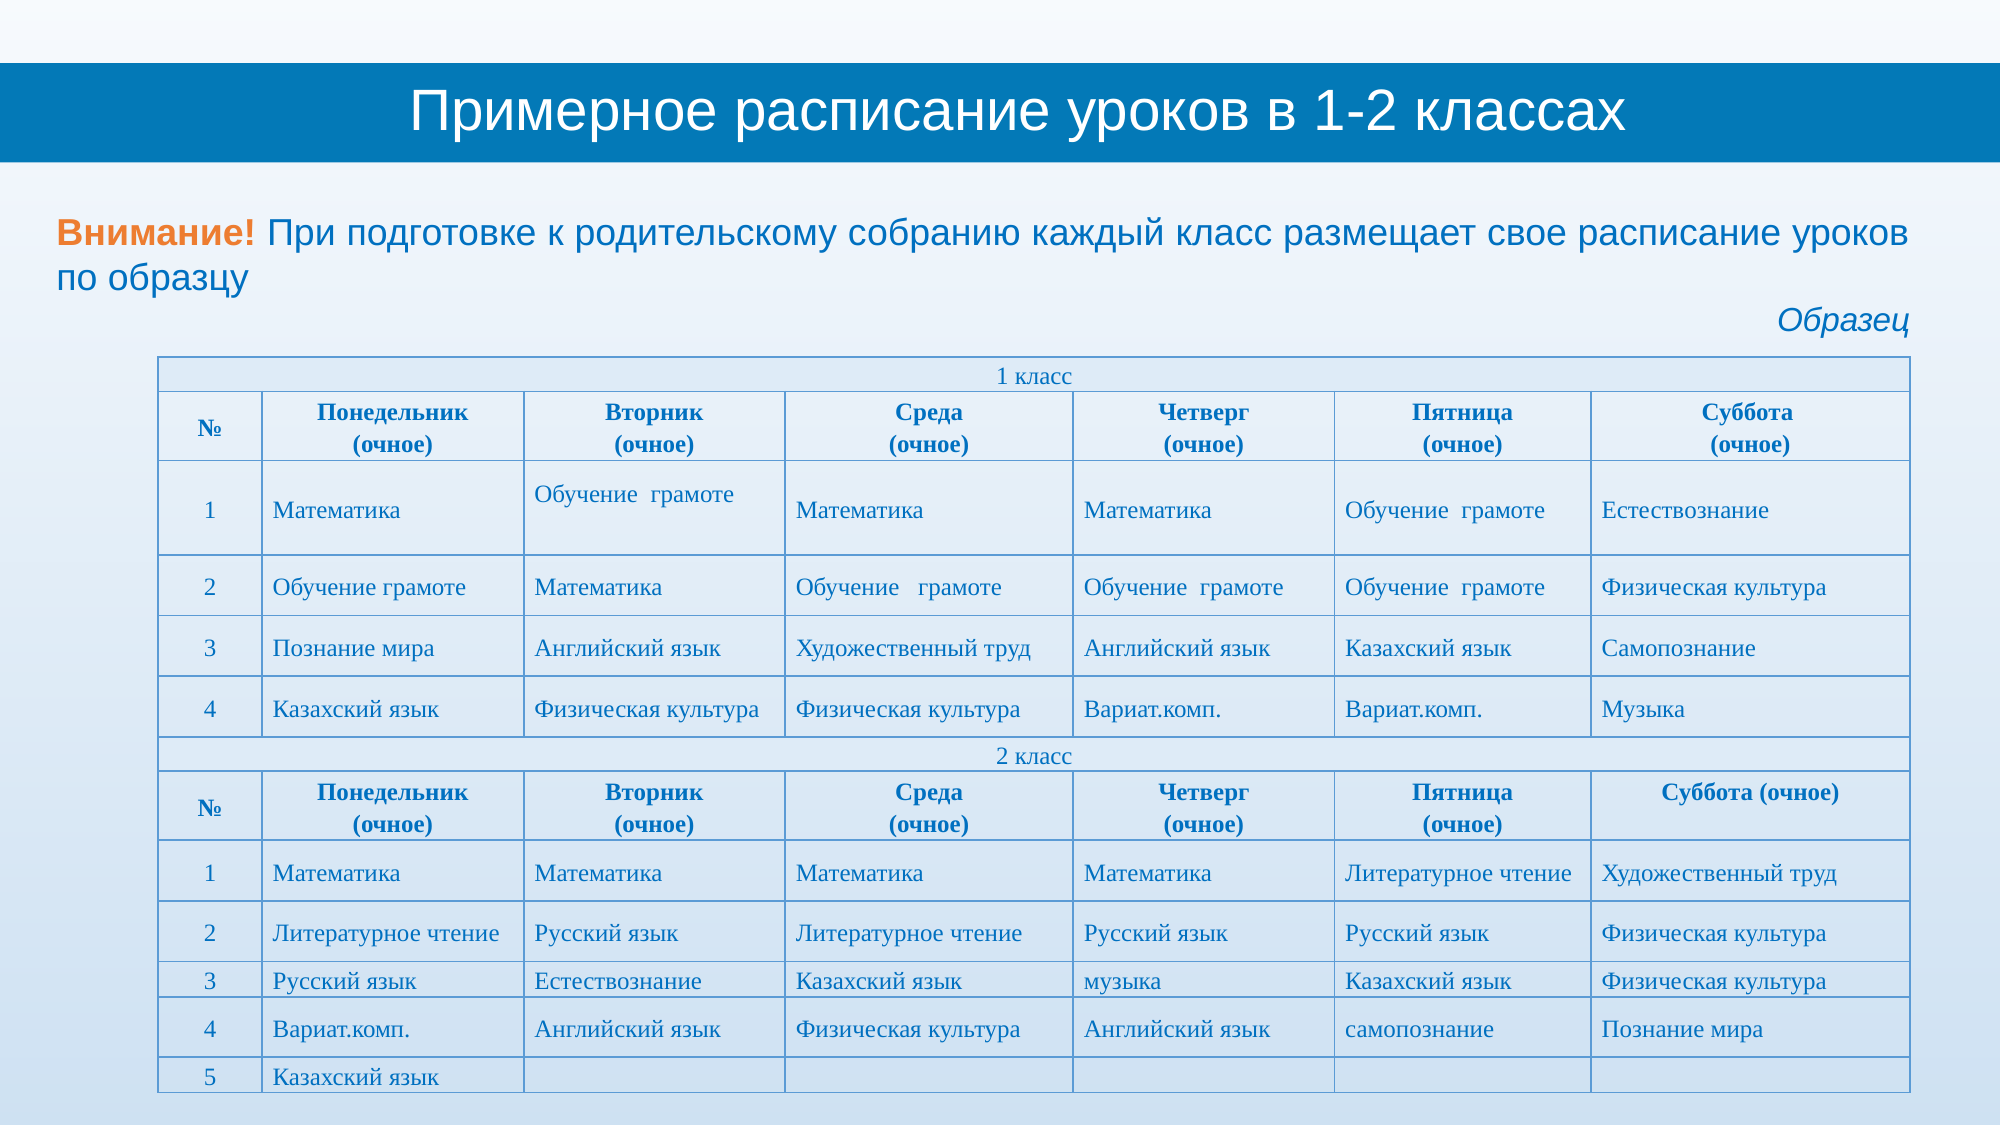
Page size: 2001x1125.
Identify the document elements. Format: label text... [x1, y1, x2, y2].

table_cell Русский язык [263, 962, 523, 996]
table_cell 1 [159, 841, 261, 900]
table_cell Естествознание [1592, 461, 1909, 554]
table_cell [525, 1058, 784, 1092]
table_cell № [159, 392, 261, 460]
table_cell музыка [1074, 962, 1334, 996]
table_cell Литературное чтение [1335, 841, 1590, 900]
table_cell 5 [159, 1058, 261, 1092]
table_cell Математика [786, 461, 1072, 554]
table_cell [1592, 1058, 1909, 1092]
table_cell Русский язык [1335, 902, 1590, 961]
table_cell Четверг (очное) [1074, 392, 1334, 460]
table_cell Познание мира [263, 616, 523, 675]
table_cell Пятница (очное) [1335, 392, 1590, 460]
text_box Примерное расписание уроков в 1-2 классах [231, 64, 1807, 150]
table_cell Вторник (очное) [525, 392, 784, 460]
table_cell Литературное чтение [786, 902, 1072, 961]
table_cell [786, 1058, 1072, 1092]
table_cell Русский язык [1074, 902, 1334, 961]
table_cell Обучение грамоте [786, 556, 1072, 615]
table_cell Обучение грамоте [1335, 556, 1590, 615]
table_cell Казахский язык [1335, 616, 1590, 675]
table_cell Художественный труд [786, 616, 1072, 675]
table_cell Естествознание [525, 962, 784, 996]
table_cell 1 [159, 461, 261, 554]
table_cell 2 [159, 556, 261, 615]
table_cell Казахский язык [263, 1058, 523, 1092]
table_cell Вариат.комп. [263, 998, 523, 1056]
table_cell Вариат.комп. [1074, 677, 1334, 736]
table_cell Самопознание [1592, 616, 1909, 675]
table_cell 4 [159, 677, 261, 736]
table_cell Четверг (очное) [1074, 772, 1334, 839]
table_cell [1335, 1058, 1590, 1092]
table_cell № [159, 772, 261, 839]
table_cell Обучение грамоте [525, 461, 784, 554]
table_cell Математика [263, 461, 523, 554]
table_cell самопознание [1335, 998, 1590, 1056]
table_cell Казахский язык [263, 677, 523, 736]
table_cell Суббота (очное) [1592, 392, 1909, 460]
table_cell Казахский язык [1335, 962, 1590, 996]
table_cell Математика [525, 556, 784, 615]
table_cell Физическая культура [1592, 962, 1909, 996]
table_cell Музыка [1592, 677, 1909, 736]
table_cell Художественный труд [1592, 841, 1909, 900]
table_cell Математика [1074, 461, 1334, 554]
table_cell Познание мира [1592, 998, 1909, 1056]
table_cell Среда (очное) [786, 392, 1072, 460]
table_cell Среда (очное) [786, 772, 1072, 839]
table_cell 2 [159, 902, 261, 961]
table_cell Пятница (очное) [1335, 772, 1590, 839]
table_cell Понедельник (очное) [263, 392, 523, 460]
table_cell Английский язык [1074, 616, 1334, 675]
table_cell 3 [159, 962, 261, 996]
table_cell Русский язык [525, 902, 784, 961]
table_cell Физическая культура [525, 677, 784, 736]
table_cell Вторник (очное) [525, 772, 784, 839]
text_box Внимание! При подготовке к родительскому собранию каждый класс размещает свое расписание уроков по образцу Образец [41, 200, 1925, 346]
table_cell Математика [525, 841, 784, 900]
table_cell Вариат.комп. [1335, 677, 1590, 736]
table_cell Английский язык [1074, 998, 1334, 1056]
table_cell Английский язык [525, 616, 784, 675]
table_cell Обучение грамоте [1335, 461, 1590, 554]
table_cell Математика [263, 841, 523, 900]
table_cell Понедельник (очное) [263, 772, 523, 839]
table_cell Английский язык [525, 998, 784, 1056]
text_box [0, 61, 2000, 164]
table_cell 3 [159, 616, 261, 675]
table_cell 2 класс [159, 738, 1909, 770]
table_cell Обучение грамоте [1074, 556, 1334, 615]
table_cell Математика [786, 841, 1072, 900]
table_cell 4 [159, 998, 261, 1056]
table_header 1 класс [159, 358, 1909, 391]
table_cell Физическая культура [786, 998, 1072, 1056]
table_cell Литературное чтение [263, 902, 523, 961]
table_cell Обучение грамоте [263, 556, 523, 615]
table_cell Физическая культура [786, 677, 1072, 736]
table_cell Физическая культура [1592, 902, 1909, 961]
table_cell Математика [1074, 841, 1334, 900]
table_cell [1074, 1058, 1334, 1092]
table_cell Физическая культура [1592, 556, 1909, 615]
table_cell Суббота (очное) [1592, 772, 1909, 839]
table_cell Казахский язык [786, 962, 1072, 996]
